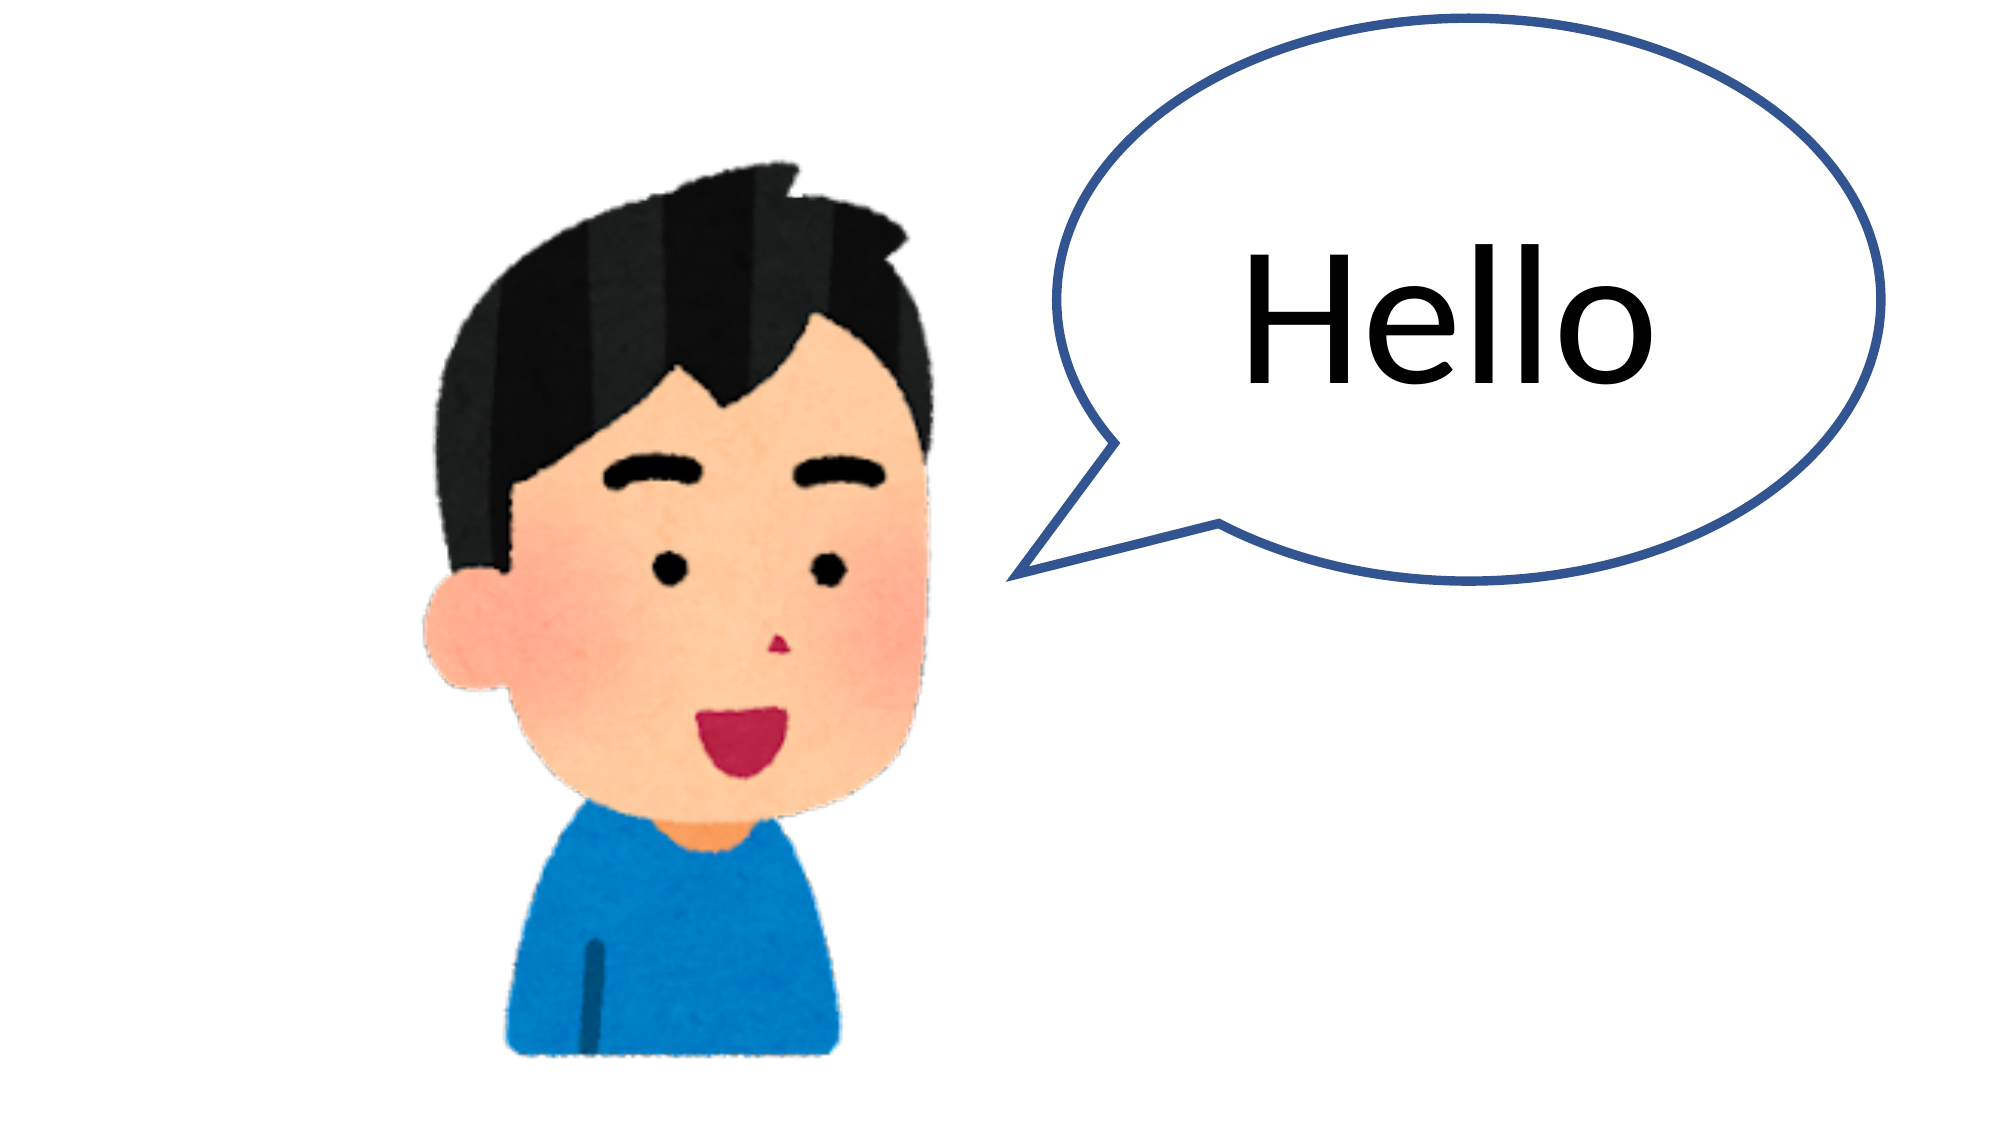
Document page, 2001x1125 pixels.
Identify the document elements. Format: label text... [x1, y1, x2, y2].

text_box Hello [1223, 176, 1774, 431]
text_box [1014, 17, 1882, 583]
picture [385, 18, 944, 1107]
